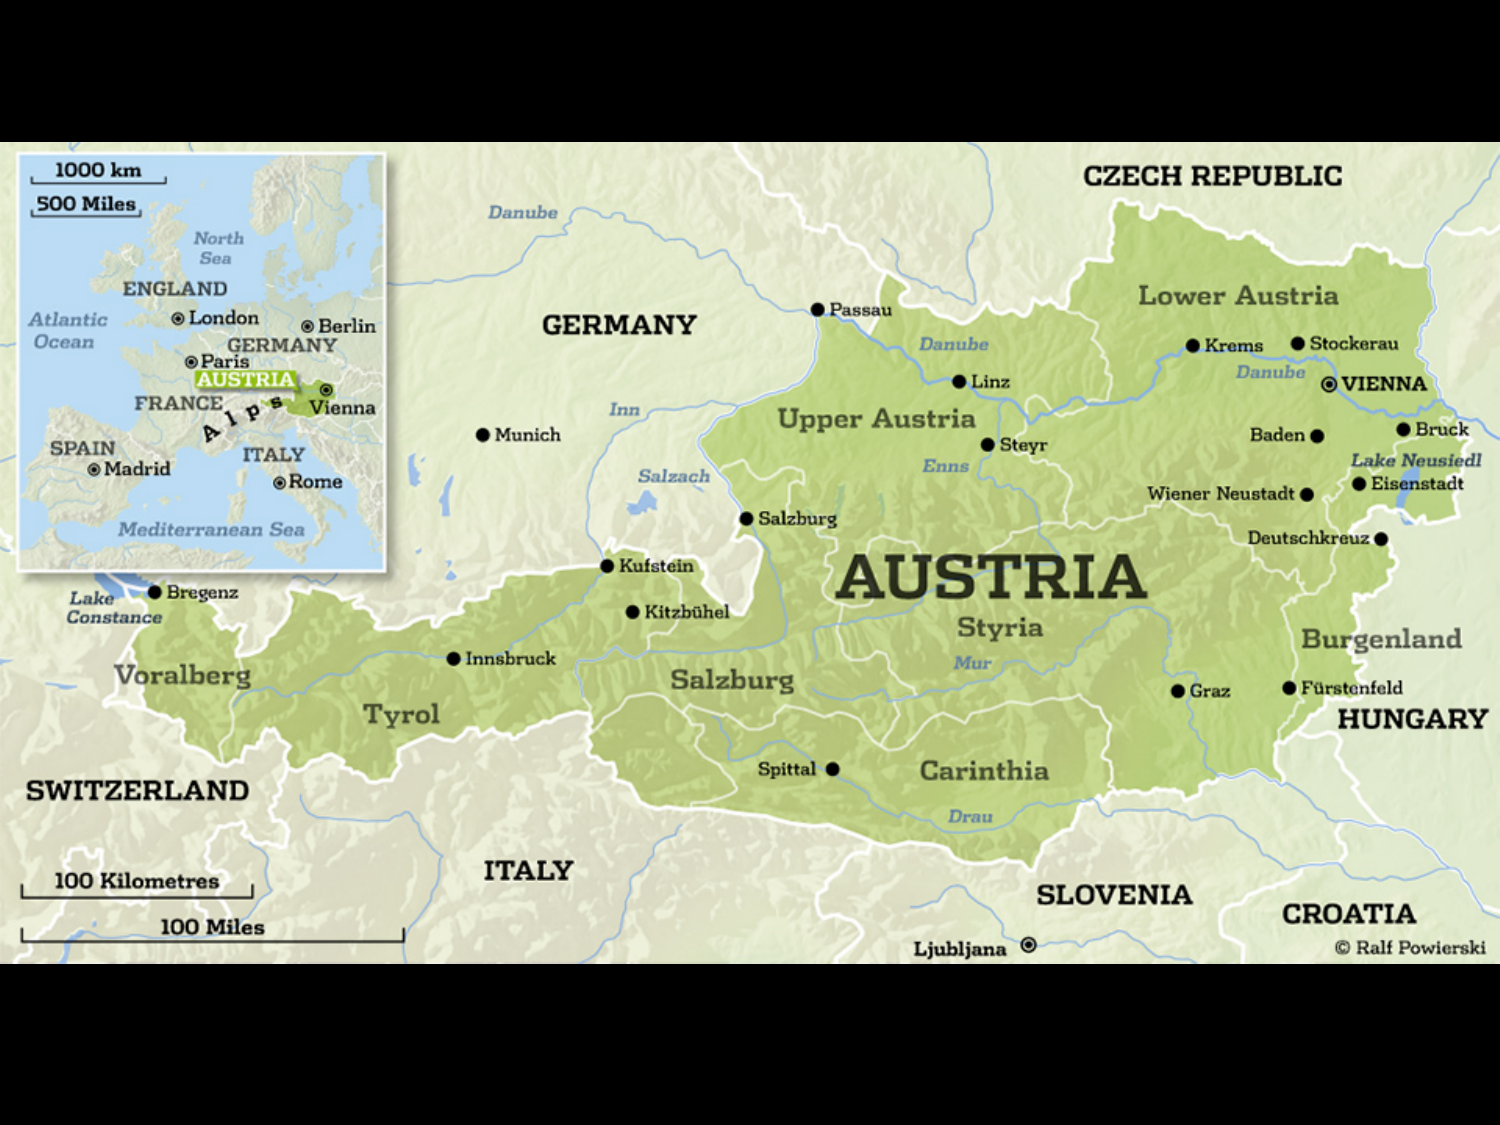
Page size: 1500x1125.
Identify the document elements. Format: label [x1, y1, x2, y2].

picture [0, 142, 1500, 964]
